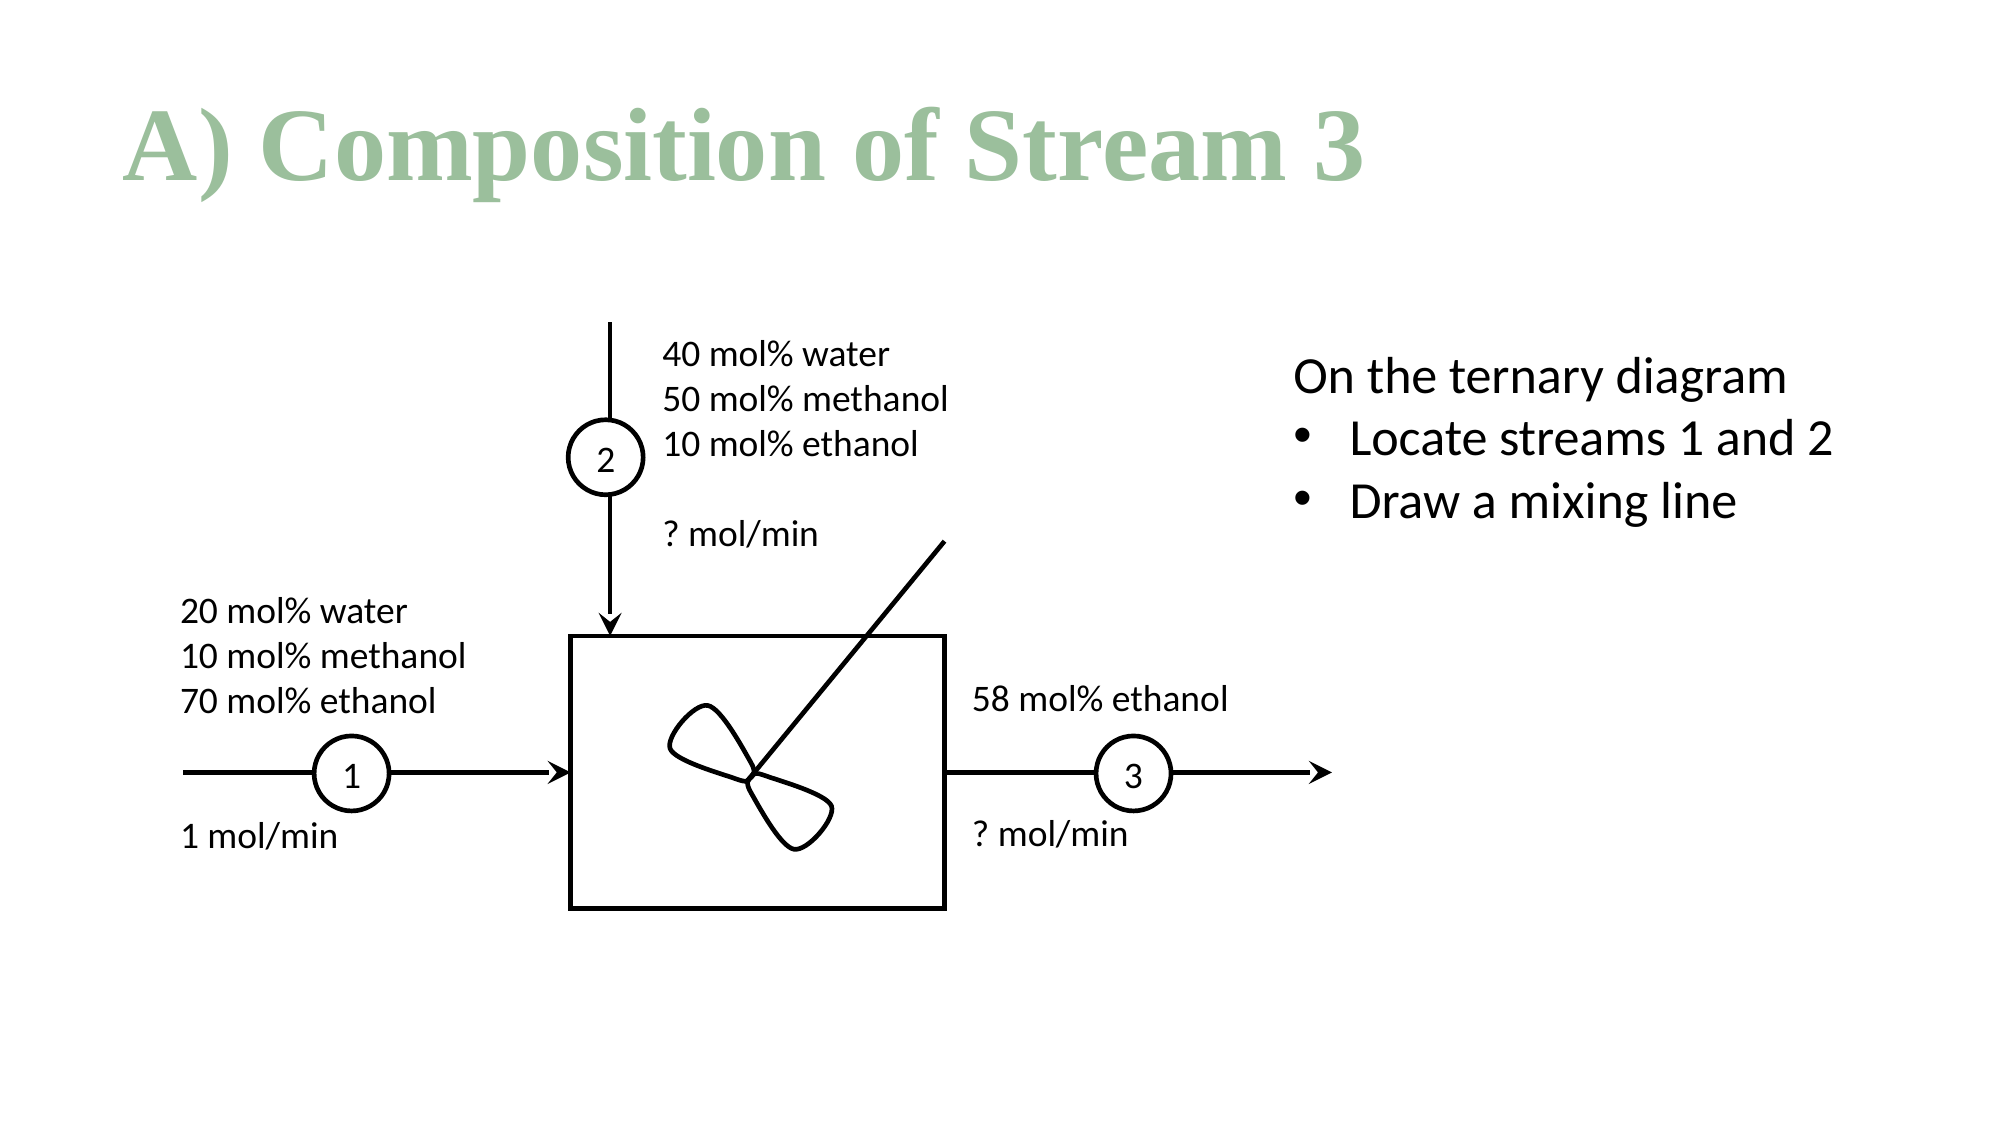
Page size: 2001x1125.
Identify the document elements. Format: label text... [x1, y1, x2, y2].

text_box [669, 540, 945, 850]
text_box 2 [566, 418, 609, 497]
text_box 3 [1094, 773, 1173, 813]
text_box [569, 634, 946, 910]
text_box 58 mol% ethanol ? mol/min [957, 666, 1336, 861]
text_box 2 [611, 418, 645, 496]
text_box 1 [312, 773, 391, 813]
text_box 20 mol% water 10 mol% methanol 70 mol% ethanol 1 mol/min [165, 578, 511, 864]
title A) Composition of Stream 3 [107, 50, 2000, 244]
text_box 1 [312, 734, 391, 771]
text_box 3 [1094, 734, 1173, 771]
text_box On the ternary diagram Locate streams 1 and 2 Draw a mixing line [1278, 333, 1849, 536]
text_box 40 mol% water 50 mol% methanol 10 mol% ethanol ? mol/min [647, 322, 1000, 562]
